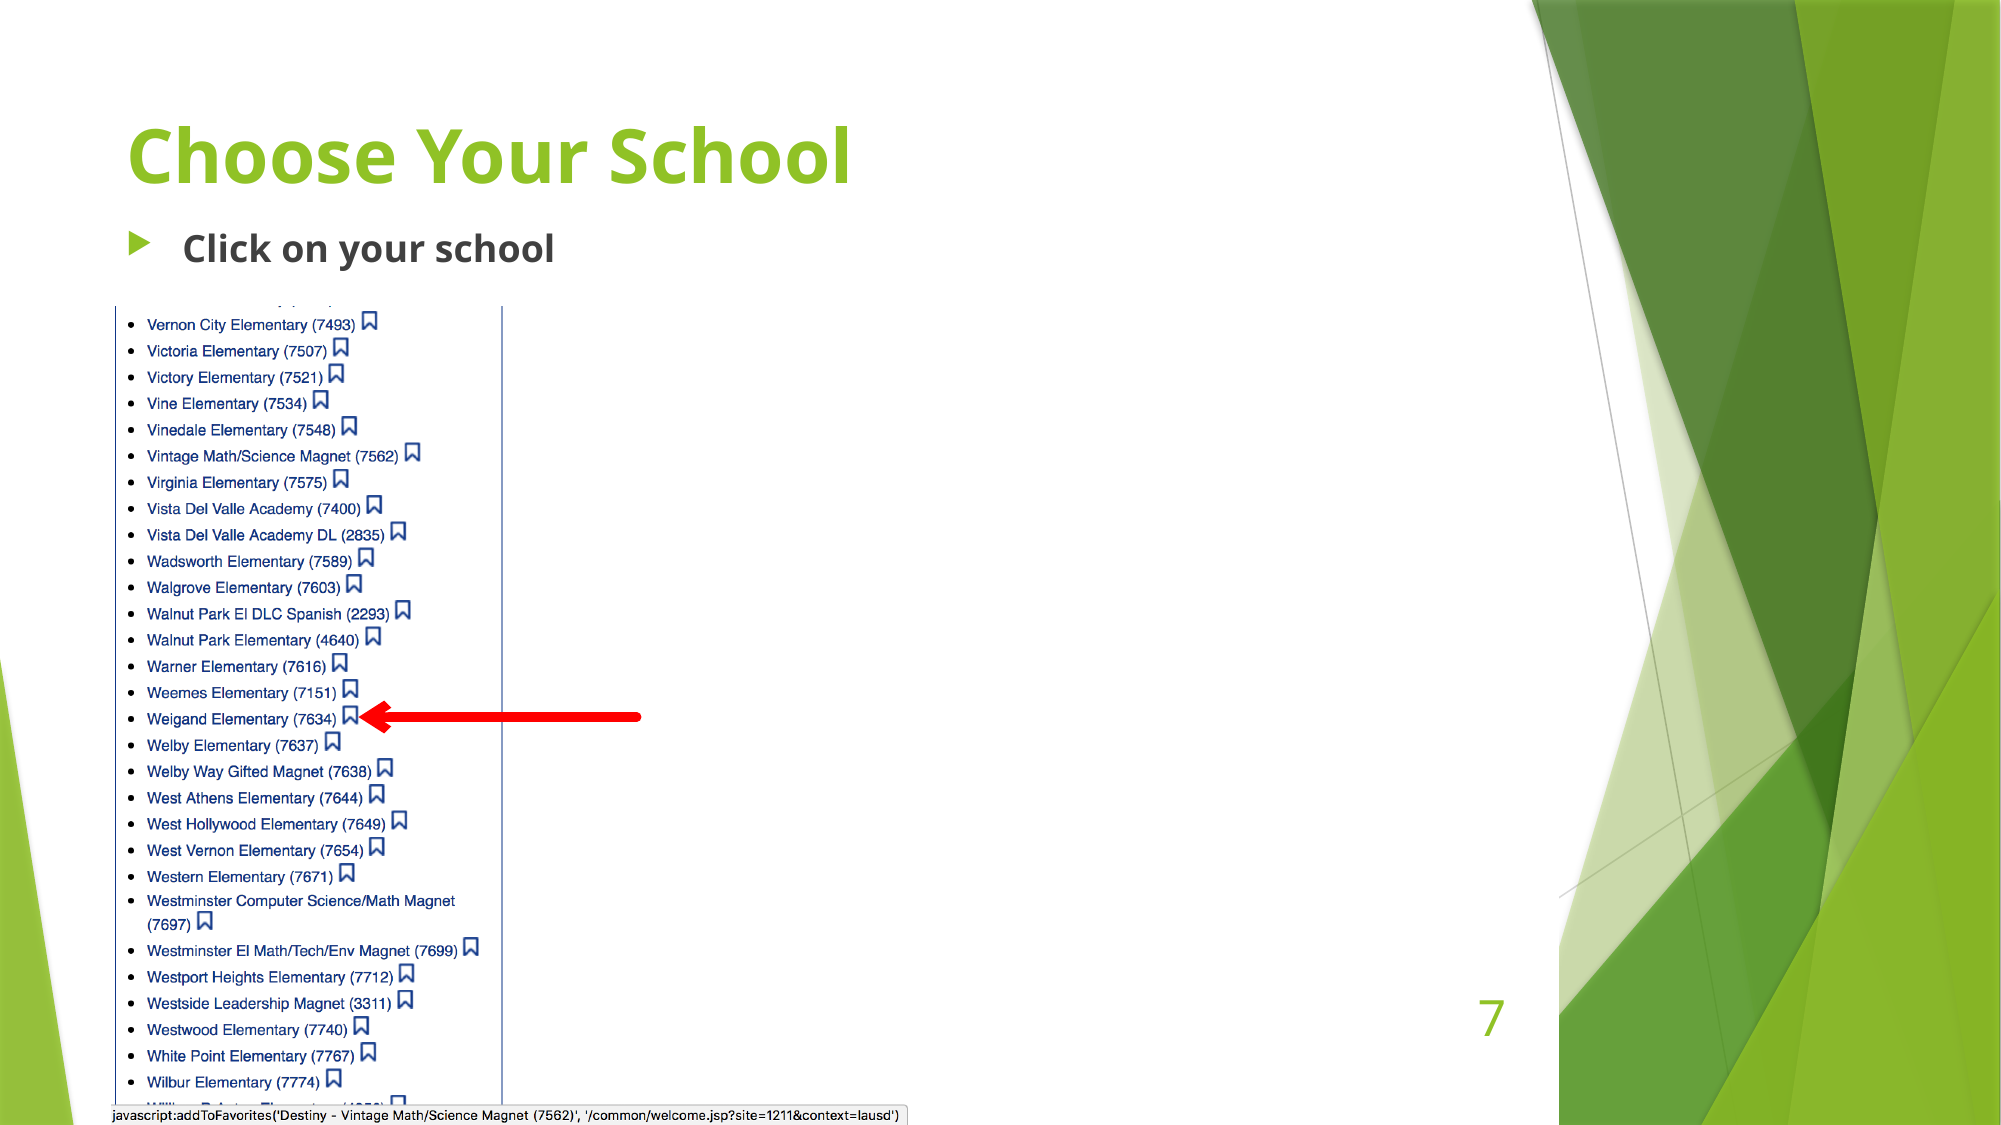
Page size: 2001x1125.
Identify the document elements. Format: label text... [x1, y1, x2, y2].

picture [110, 306, 1559, 1125]
title Choose Your School [111, 101, 1522, 209]
list Click on your school [111, 217, 1616, 360]
